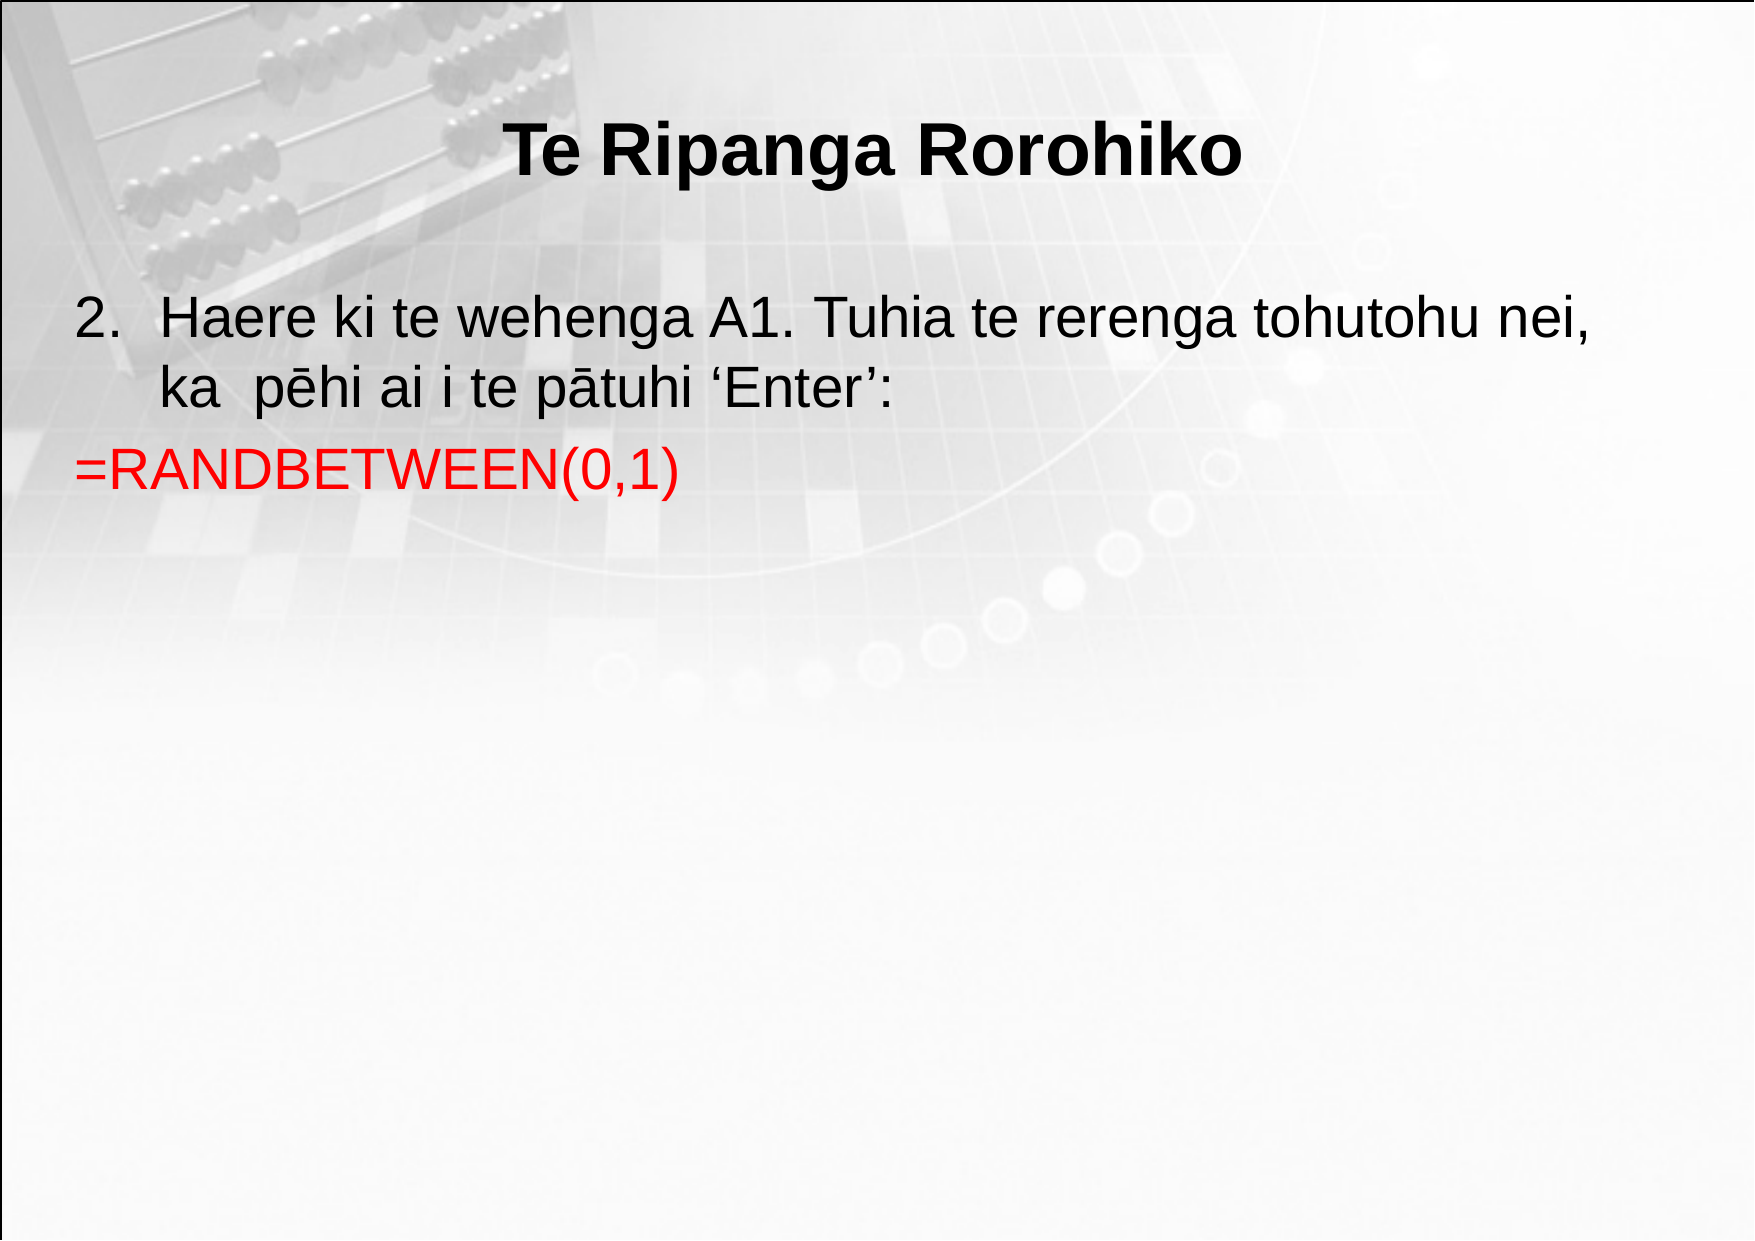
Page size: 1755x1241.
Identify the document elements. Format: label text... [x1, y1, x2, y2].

text_box 2. Haere ki te wehenga A1. Tuhia te rerenga tohutohu nei, ka pēhi ai i te pātuhi ‘Enter’: =RANDBETWEEN(0,1) [72, 277, 1670, 502]
title Te Ripanga Rorohiko [500, 98, 1254, 277]
picture [2, 2, 1754, 1240]
